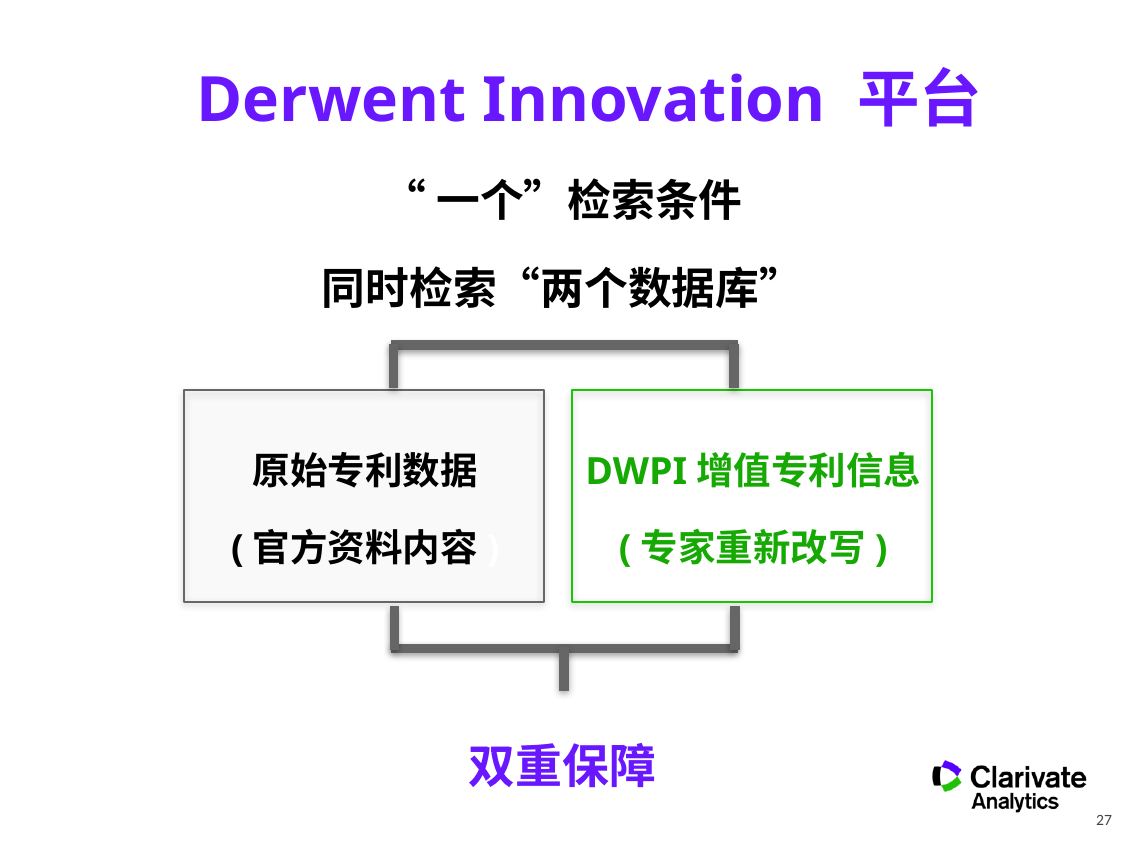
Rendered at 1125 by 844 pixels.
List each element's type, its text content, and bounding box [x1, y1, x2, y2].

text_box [390, 605, 738, 692]
text_box Derwent Innovation 平台 [181, 51, 998, 141]
picture [916, 744, 1102, 828]
text_box “一个”检索条件 同时检索“两个数据库” [284, 137, 841, 323]
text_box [571, 389, 933, 603]
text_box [183, 389, 545, 603]
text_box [390, 343, 738, 388]
text_box 双重保障 [431, 701, 694, 802]
